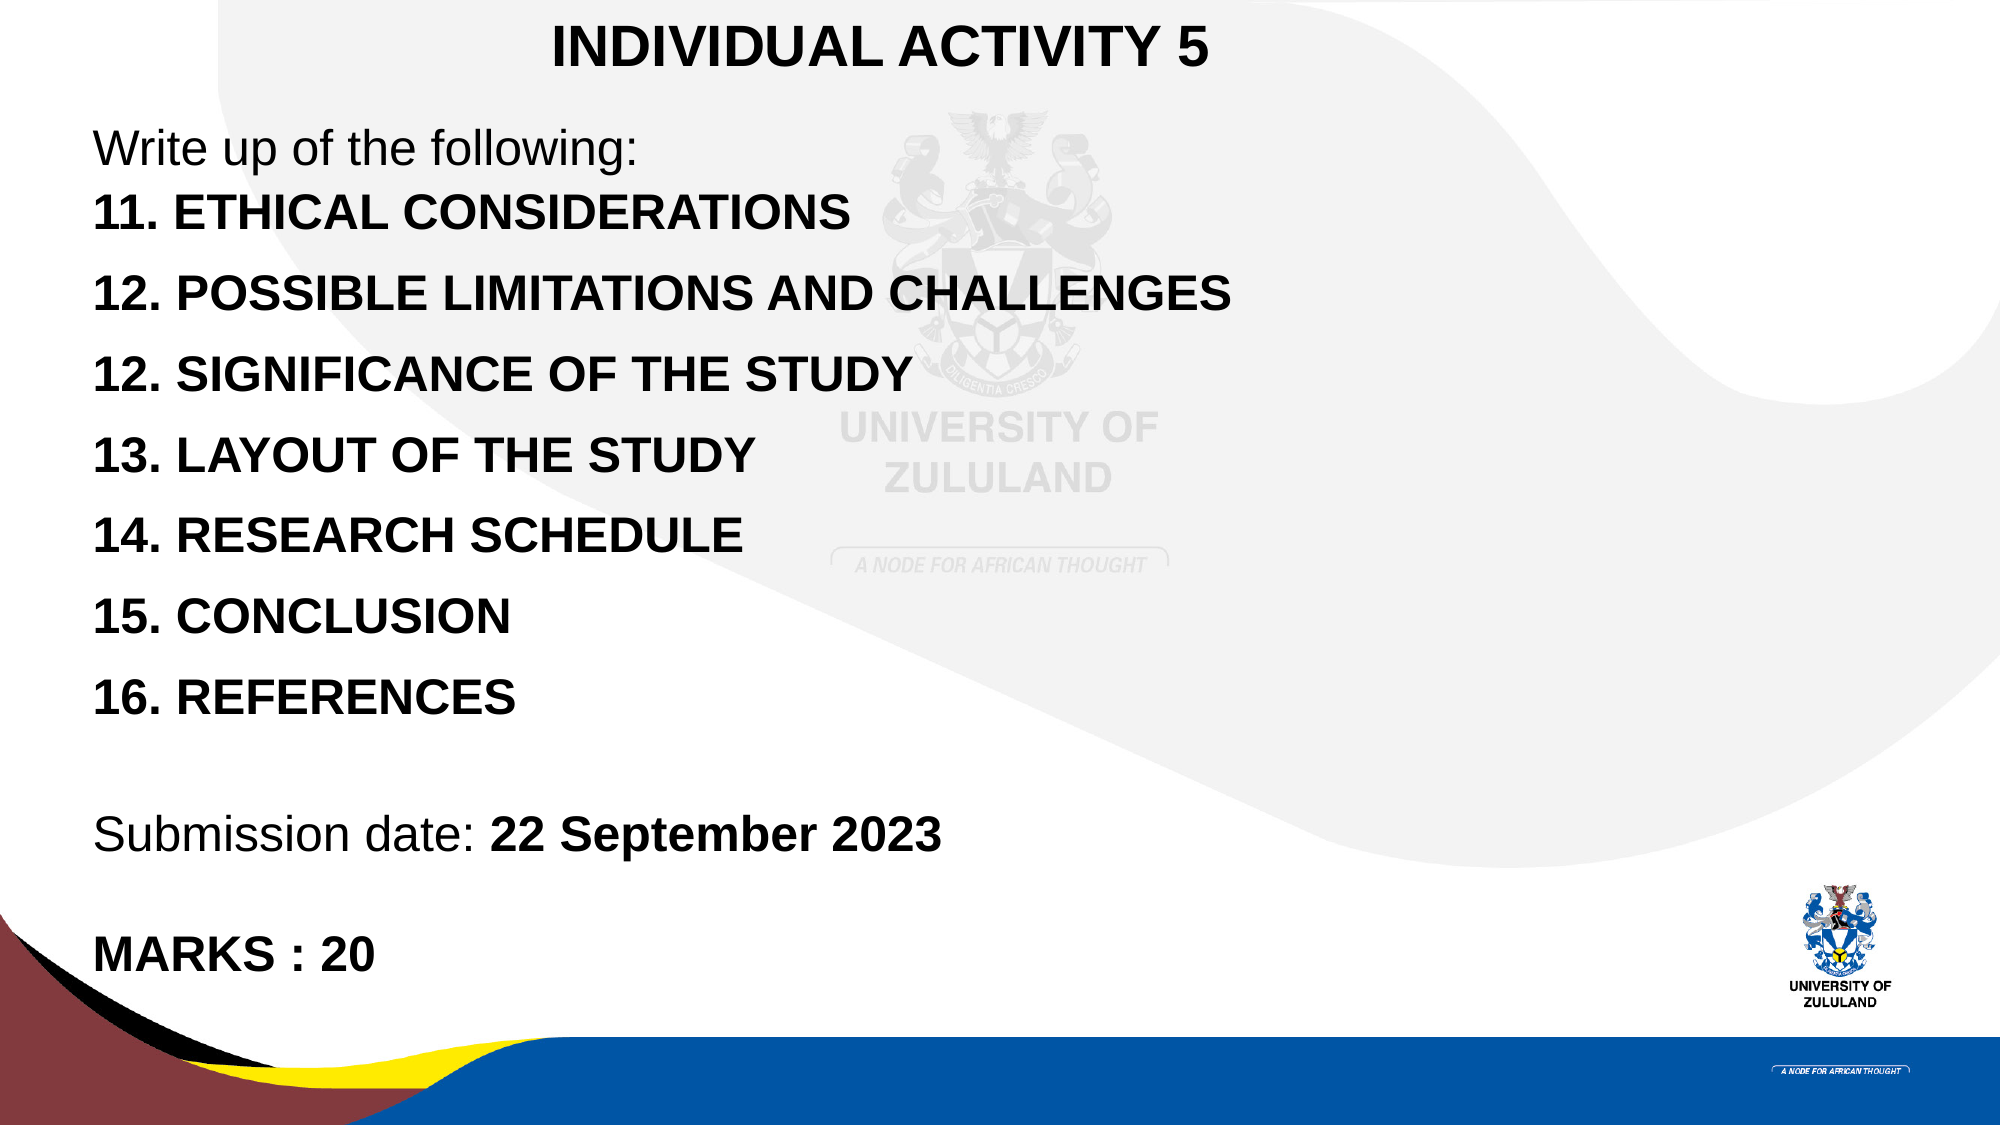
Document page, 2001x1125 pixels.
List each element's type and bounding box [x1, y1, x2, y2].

list [0, 0, 2000, 1125]
